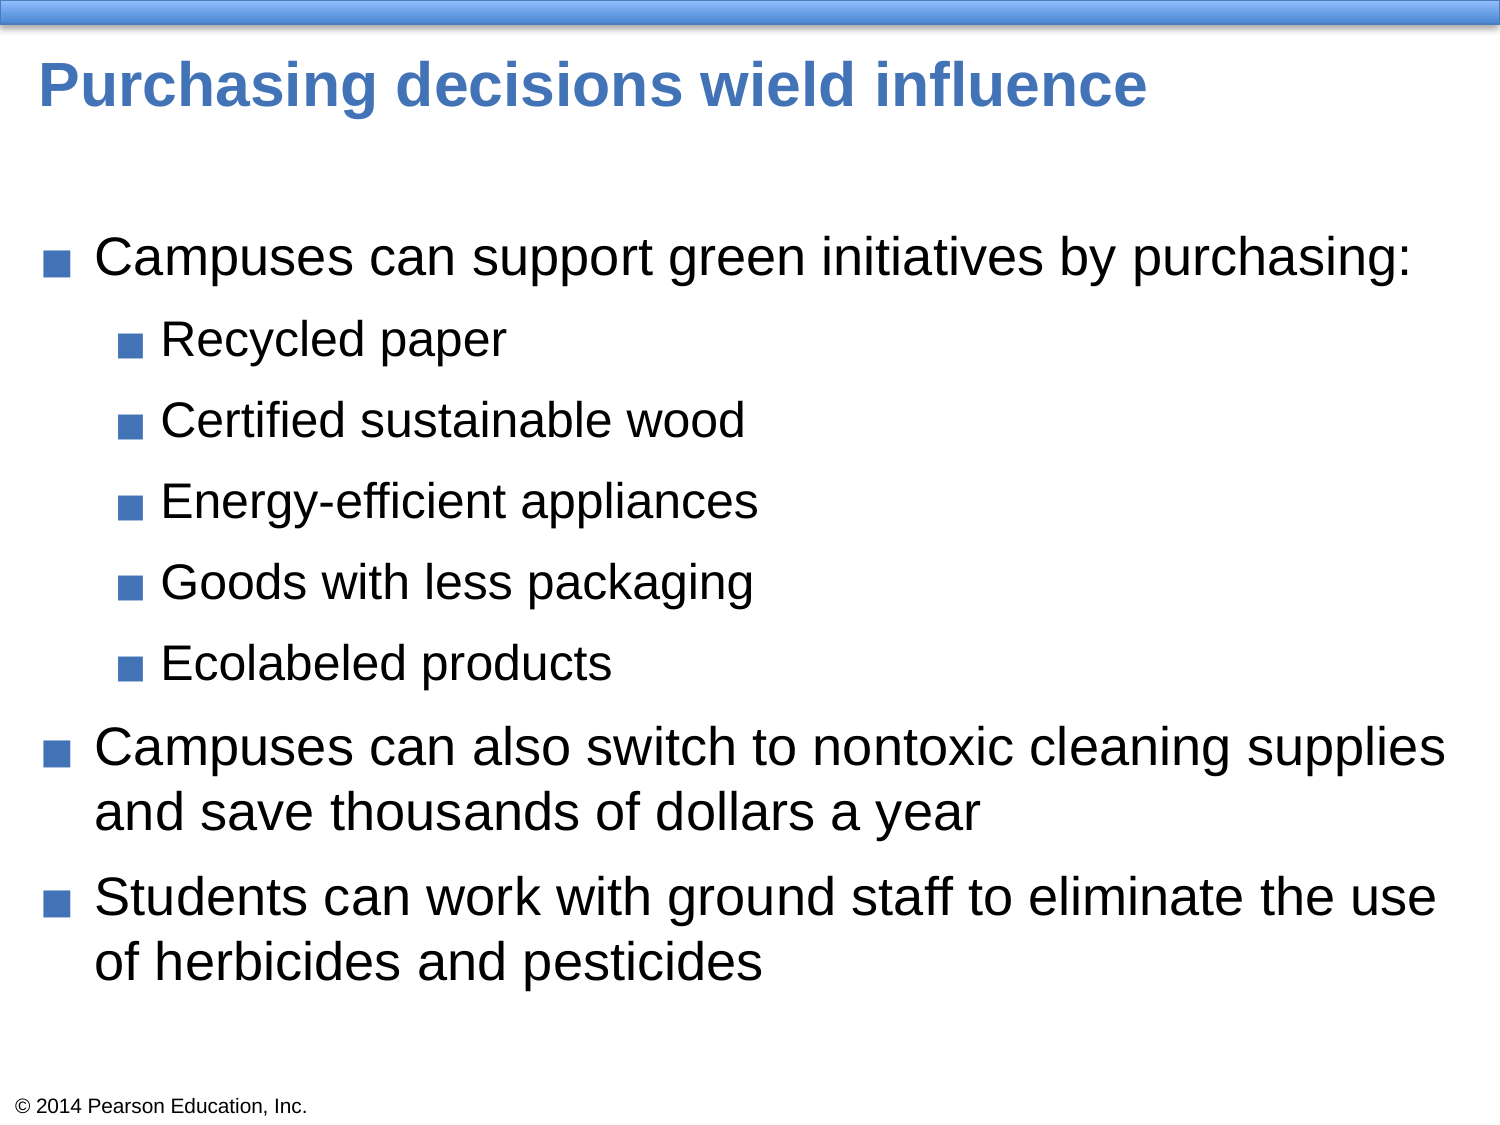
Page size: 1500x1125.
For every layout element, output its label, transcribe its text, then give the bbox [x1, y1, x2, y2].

list Campuses can support green initiatives by purchasing: Recycled paper Certified sustainable wood Energy-efficient appliances Goods with less packaging Ecolabeled products Campuses can also switch to nontoxic cleaning supplies and save thousands of dollars a year Students can work with ground staff to eliminate the use of herbicides and pesticides [23, 213, 1476, 1005]
title Purchasing decisions wield influence [23, 36, 1476, 213]
